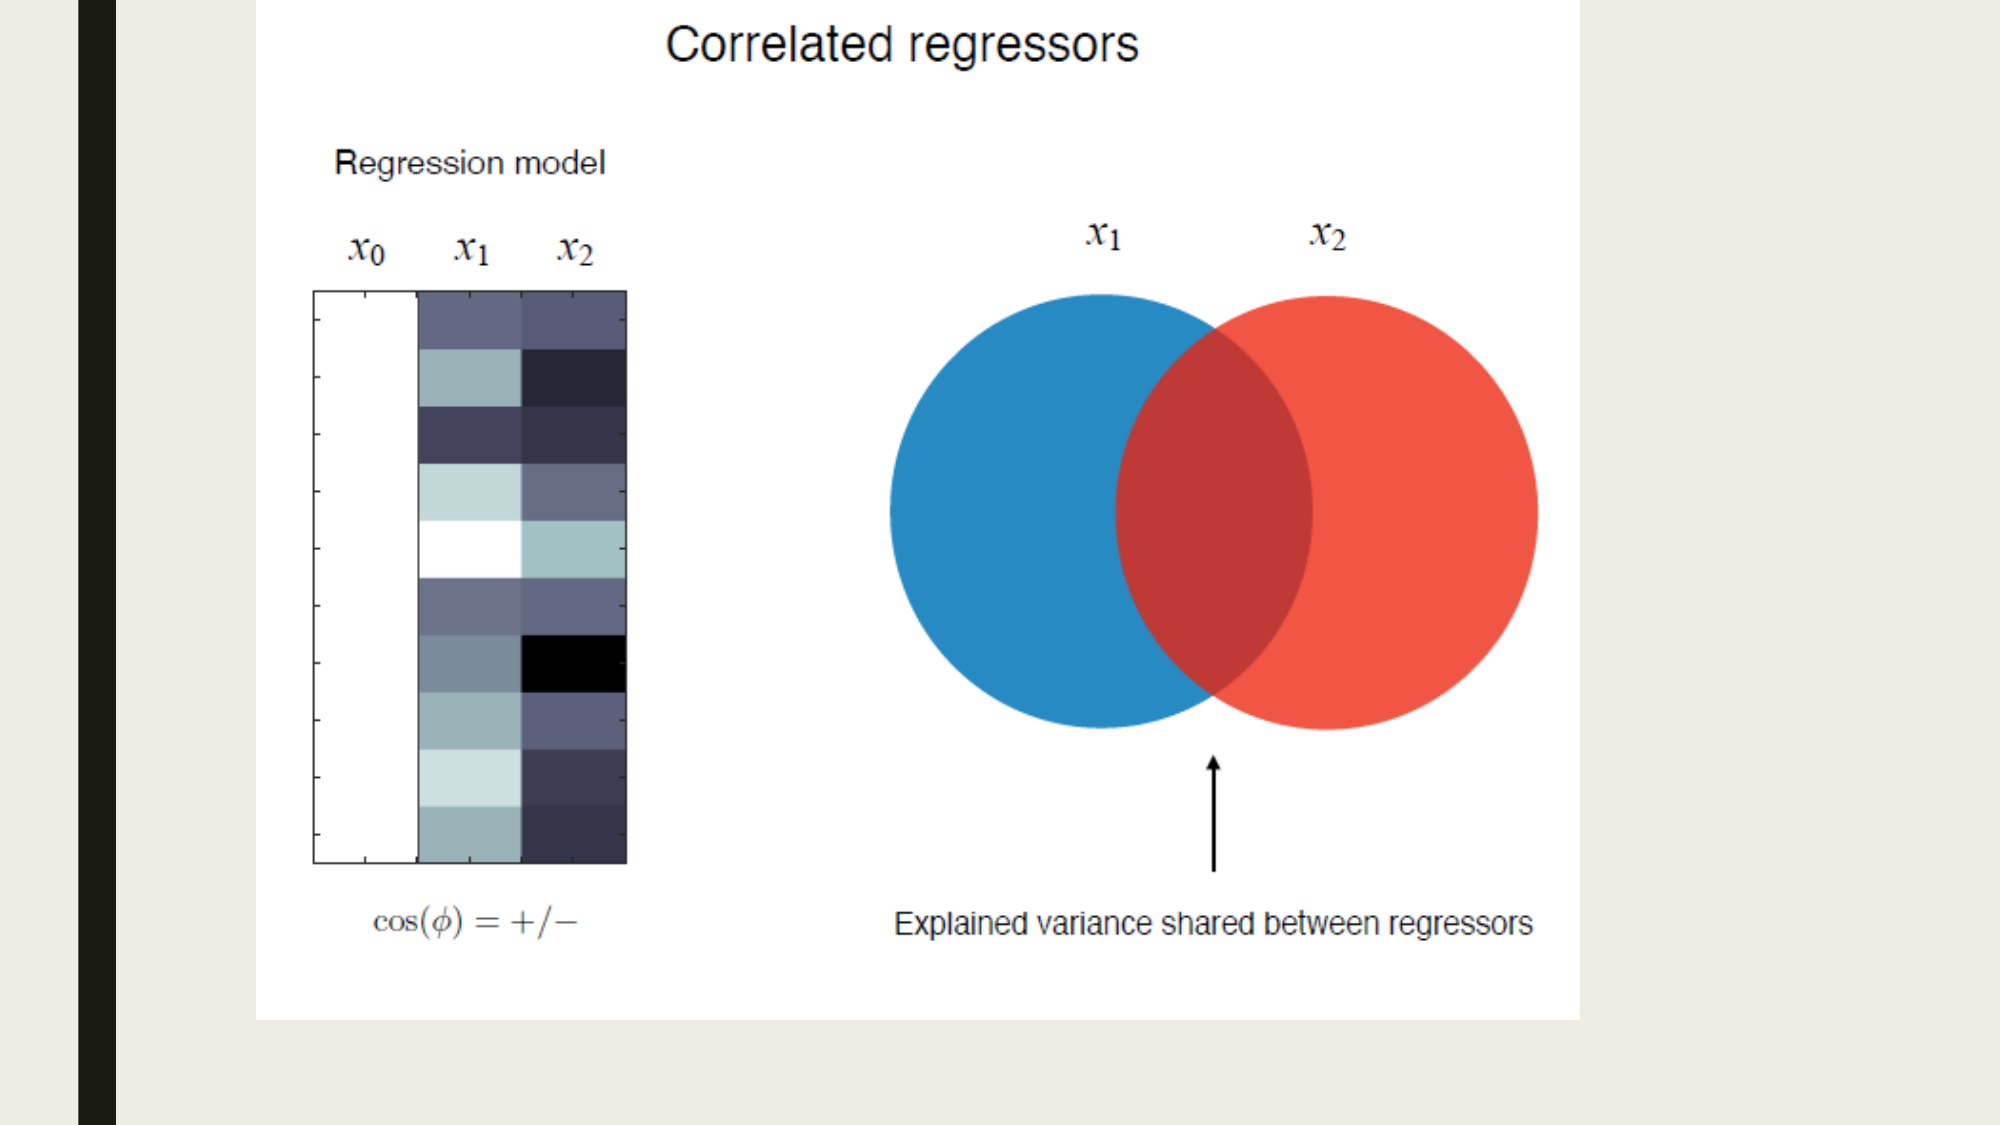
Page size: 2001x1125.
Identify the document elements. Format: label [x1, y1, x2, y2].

picture [256, 0, 1580, 1020]
